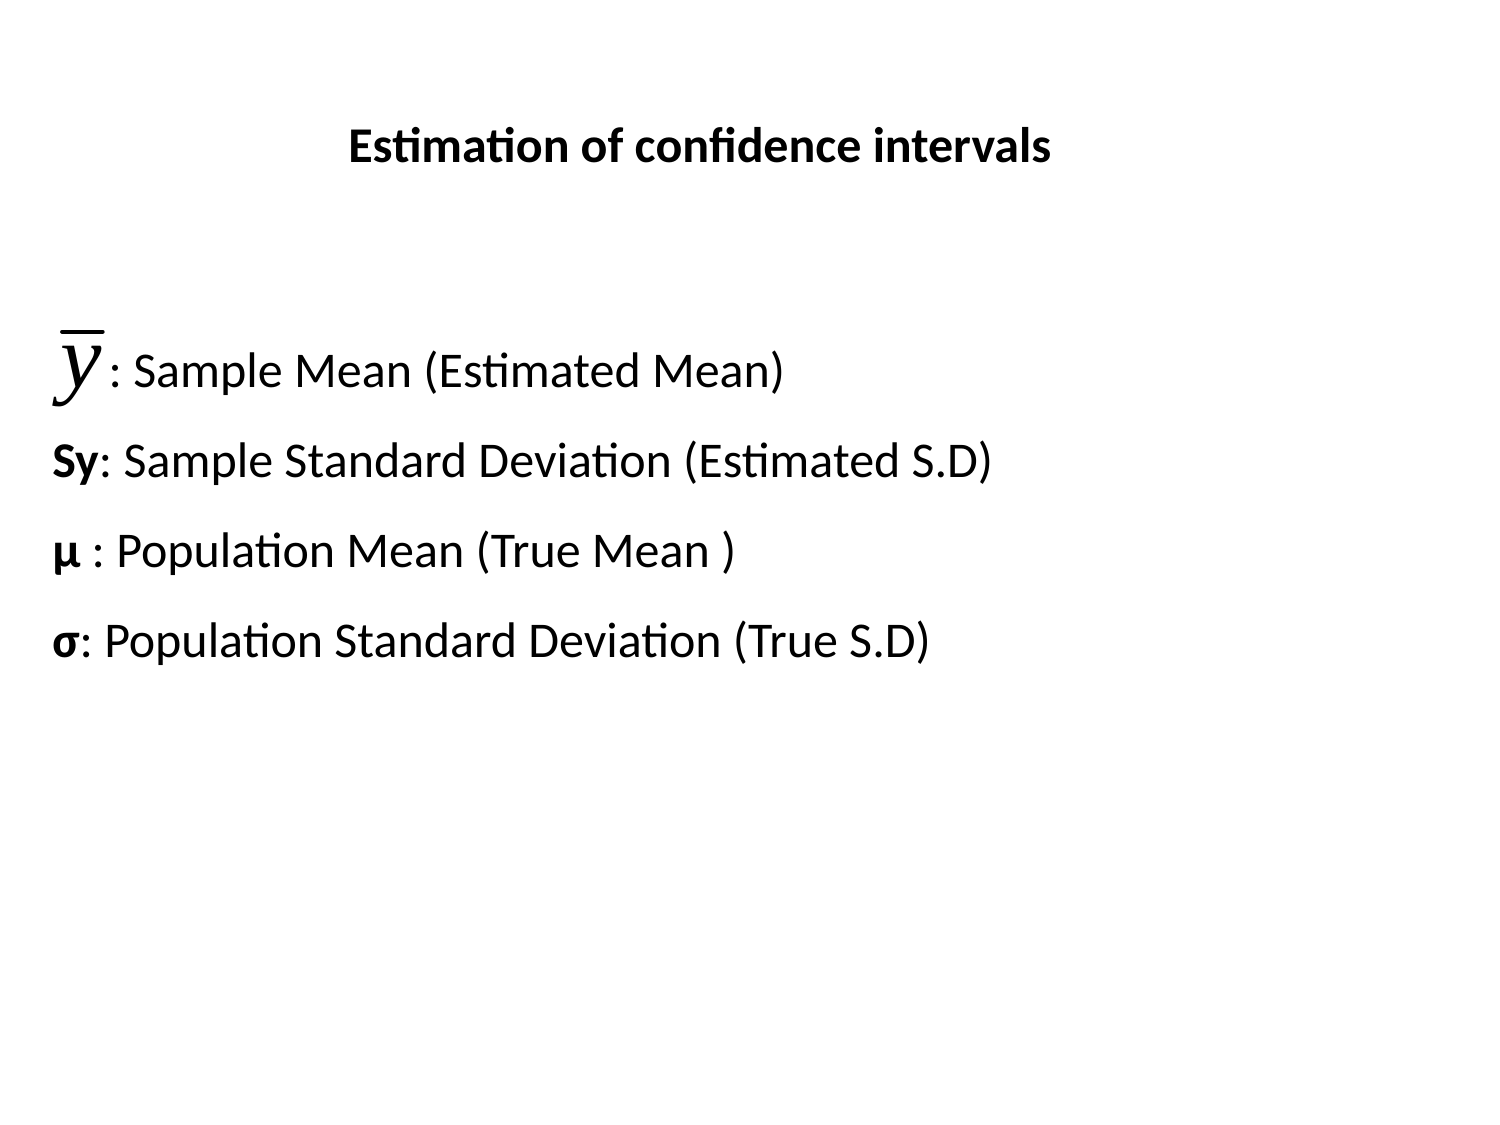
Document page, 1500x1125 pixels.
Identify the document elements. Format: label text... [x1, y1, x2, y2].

text_box : Sample Mean (Estimated Mean) Sy: Sample Standard Deviation (Estimated S.D) µ : Population Mean (True Mean ) σ: Population Standard Deviation (True S.D) [37, 299, 1363, 735]
text_box Estimation of confidence intervals [225, 74, 1175, 180]
text_box [112, 549, 1175, 611]
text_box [37, 312, 124, 426]
